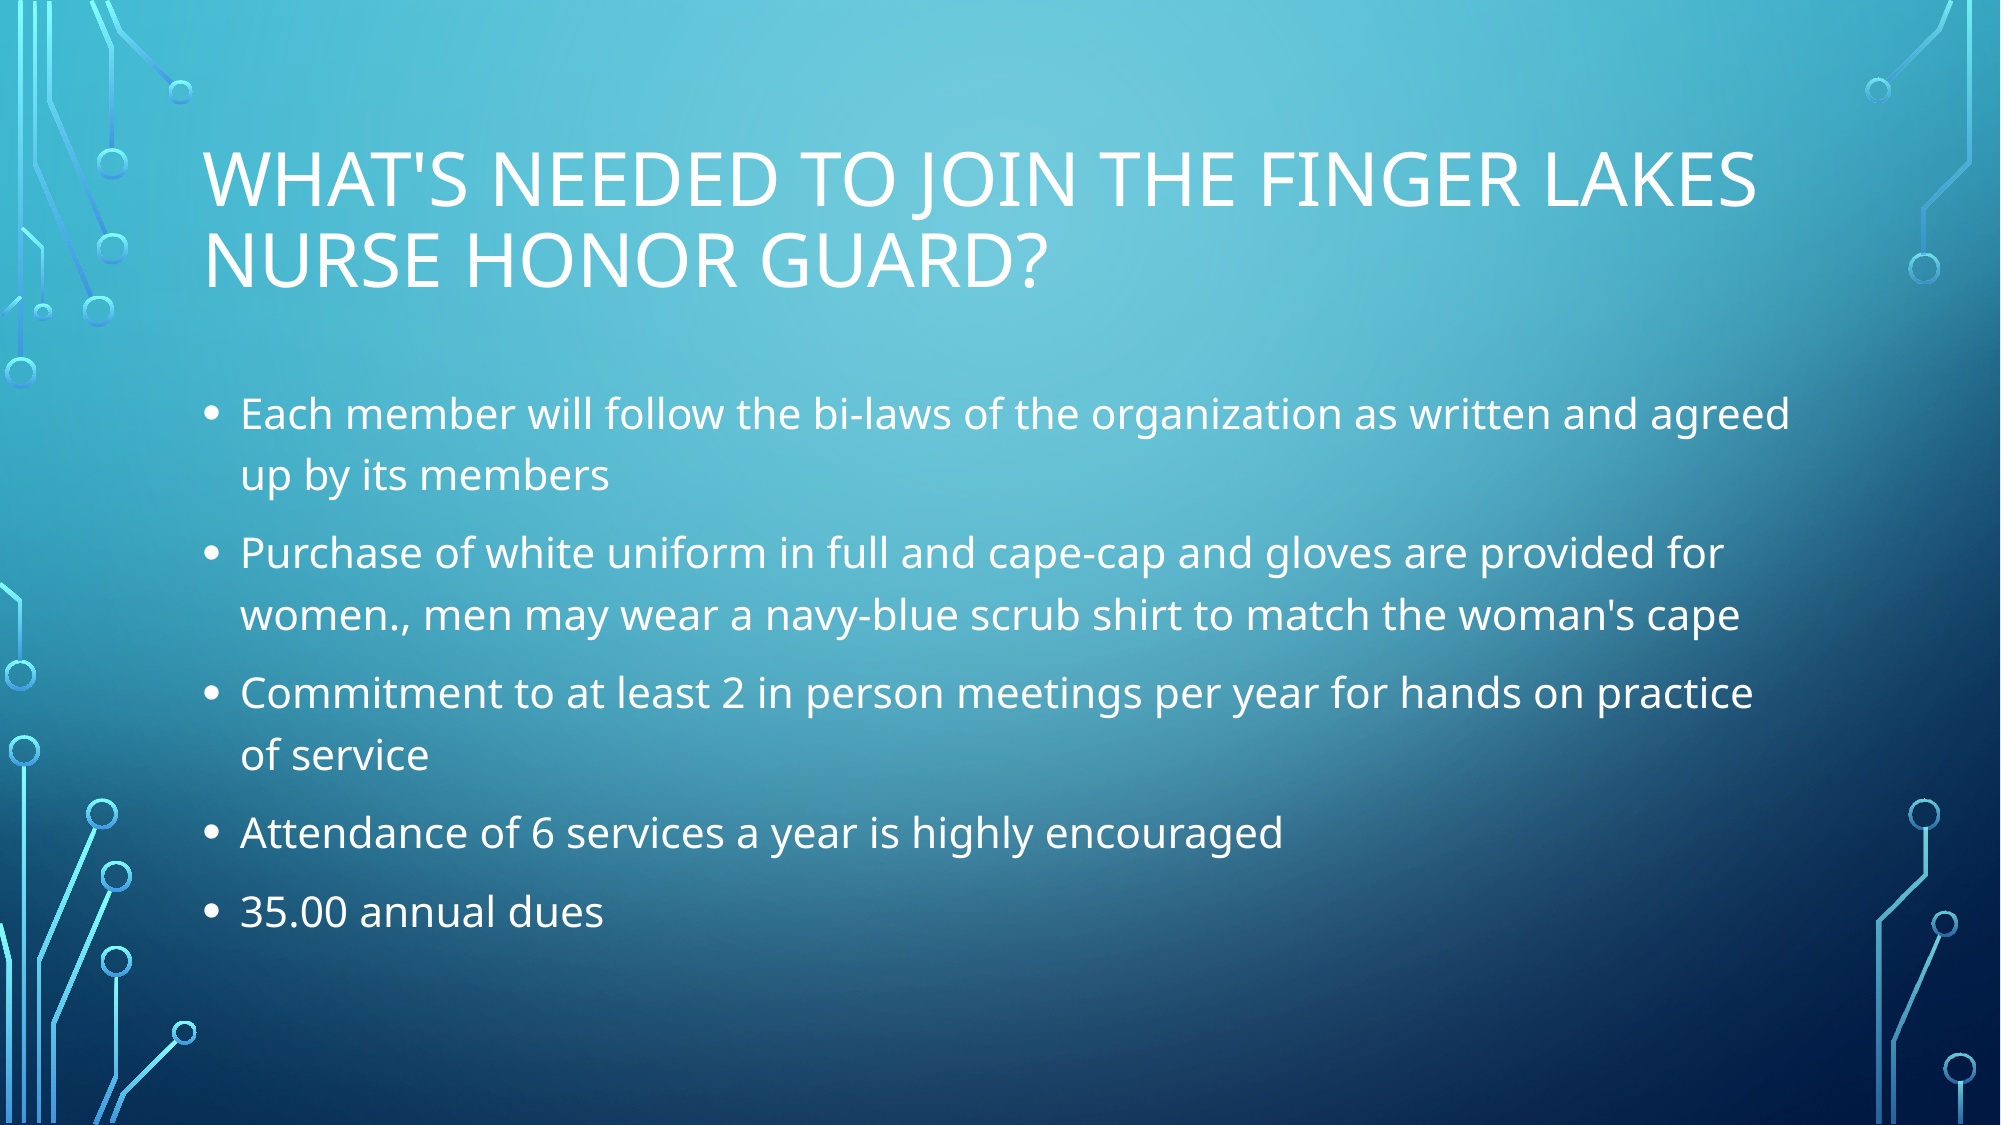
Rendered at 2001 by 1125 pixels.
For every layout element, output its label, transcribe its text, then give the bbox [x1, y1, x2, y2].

list Each member will follow the bi-laws of the organization as written and agreed up by its members Purchase of white uniform in full and cape-cap and gloves are provided for women., men may wear a navy-blue scrub shirt to match the woman's cape Commitment to at least 2 in person meetings per year for hands on practice of service Attendance of 6 services a year is highly encouraged 35.00 annual dues [187, 369, 1813, 950]
title What's Needed to Join the Finger Lakes Nurse Honor Guard? [187, 101, 1813, 344]
